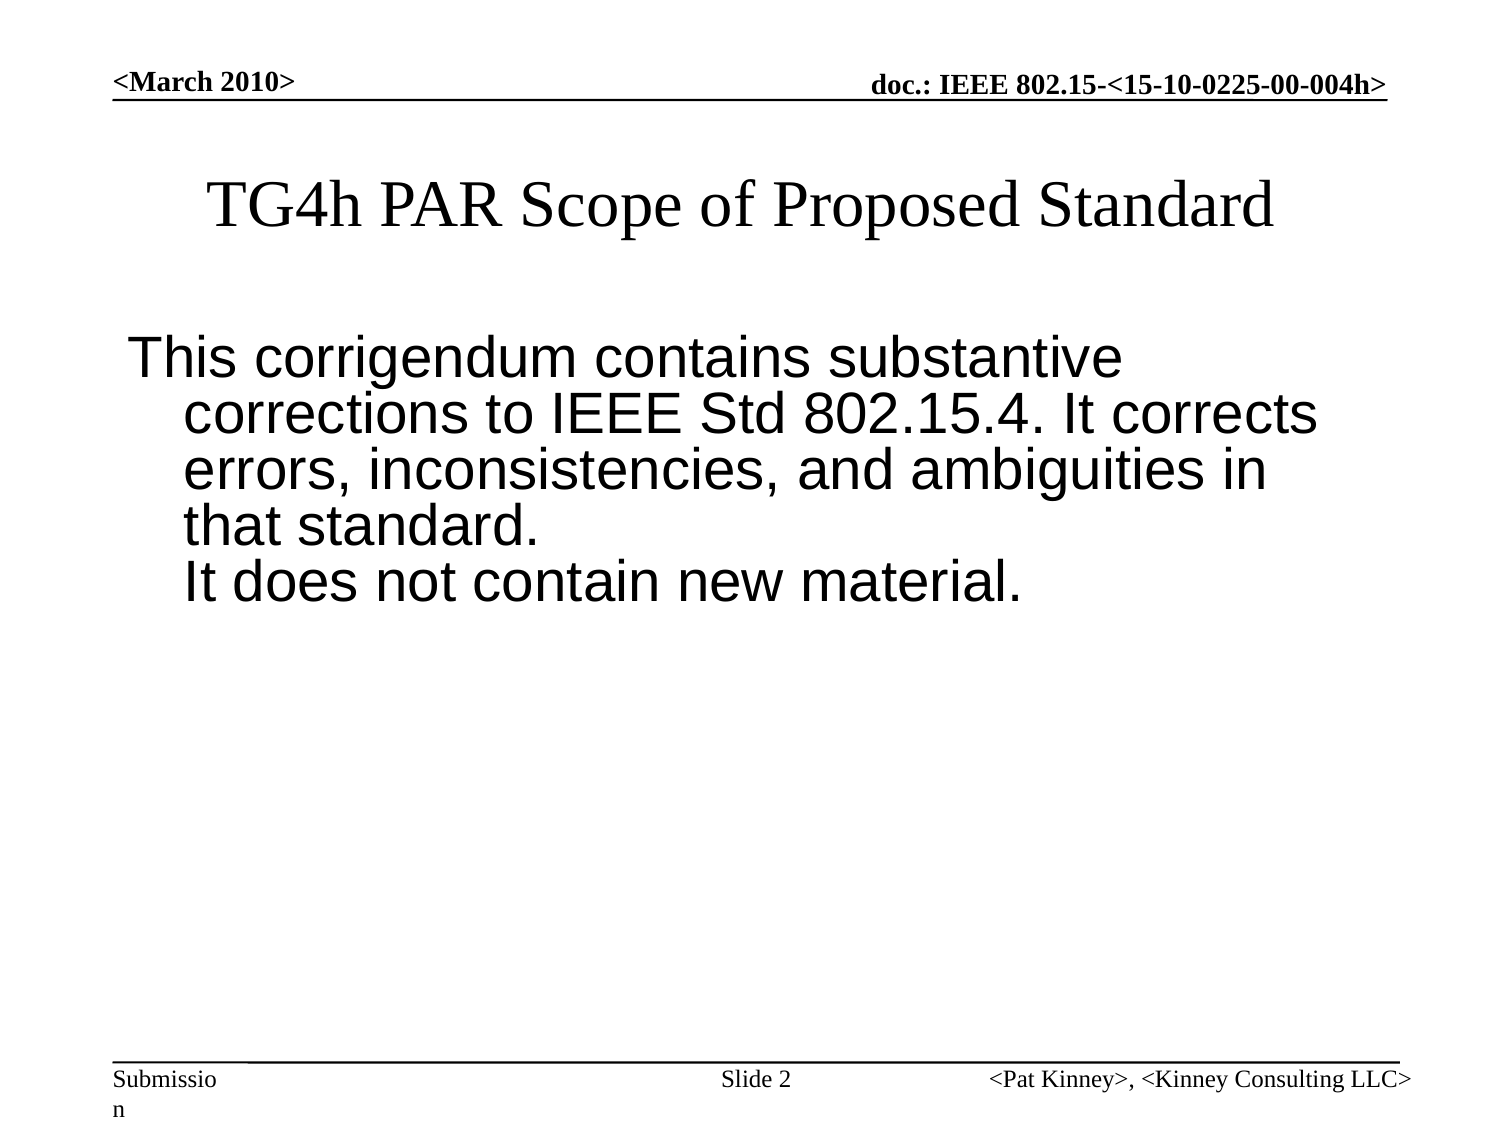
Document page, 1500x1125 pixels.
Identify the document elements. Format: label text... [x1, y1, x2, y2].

list This corrigendum contains substantive corrections to IEEE Std 802.15.4. It corrects errors, inconsistencies, and ambiguities in that standard. It does not contain new material. [112, 324, 1388, 1001]
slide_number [112, 62, 376, 98]
footer <Pat Kinney>, <Kinney Consulting LLC> [899, 1061, 1413, 1093]
title TG4h PAR Scope of Proposed Standard [112, 112, 1388, 288]
slide_number Slide 2 [712, 1061, 800, 1093]
